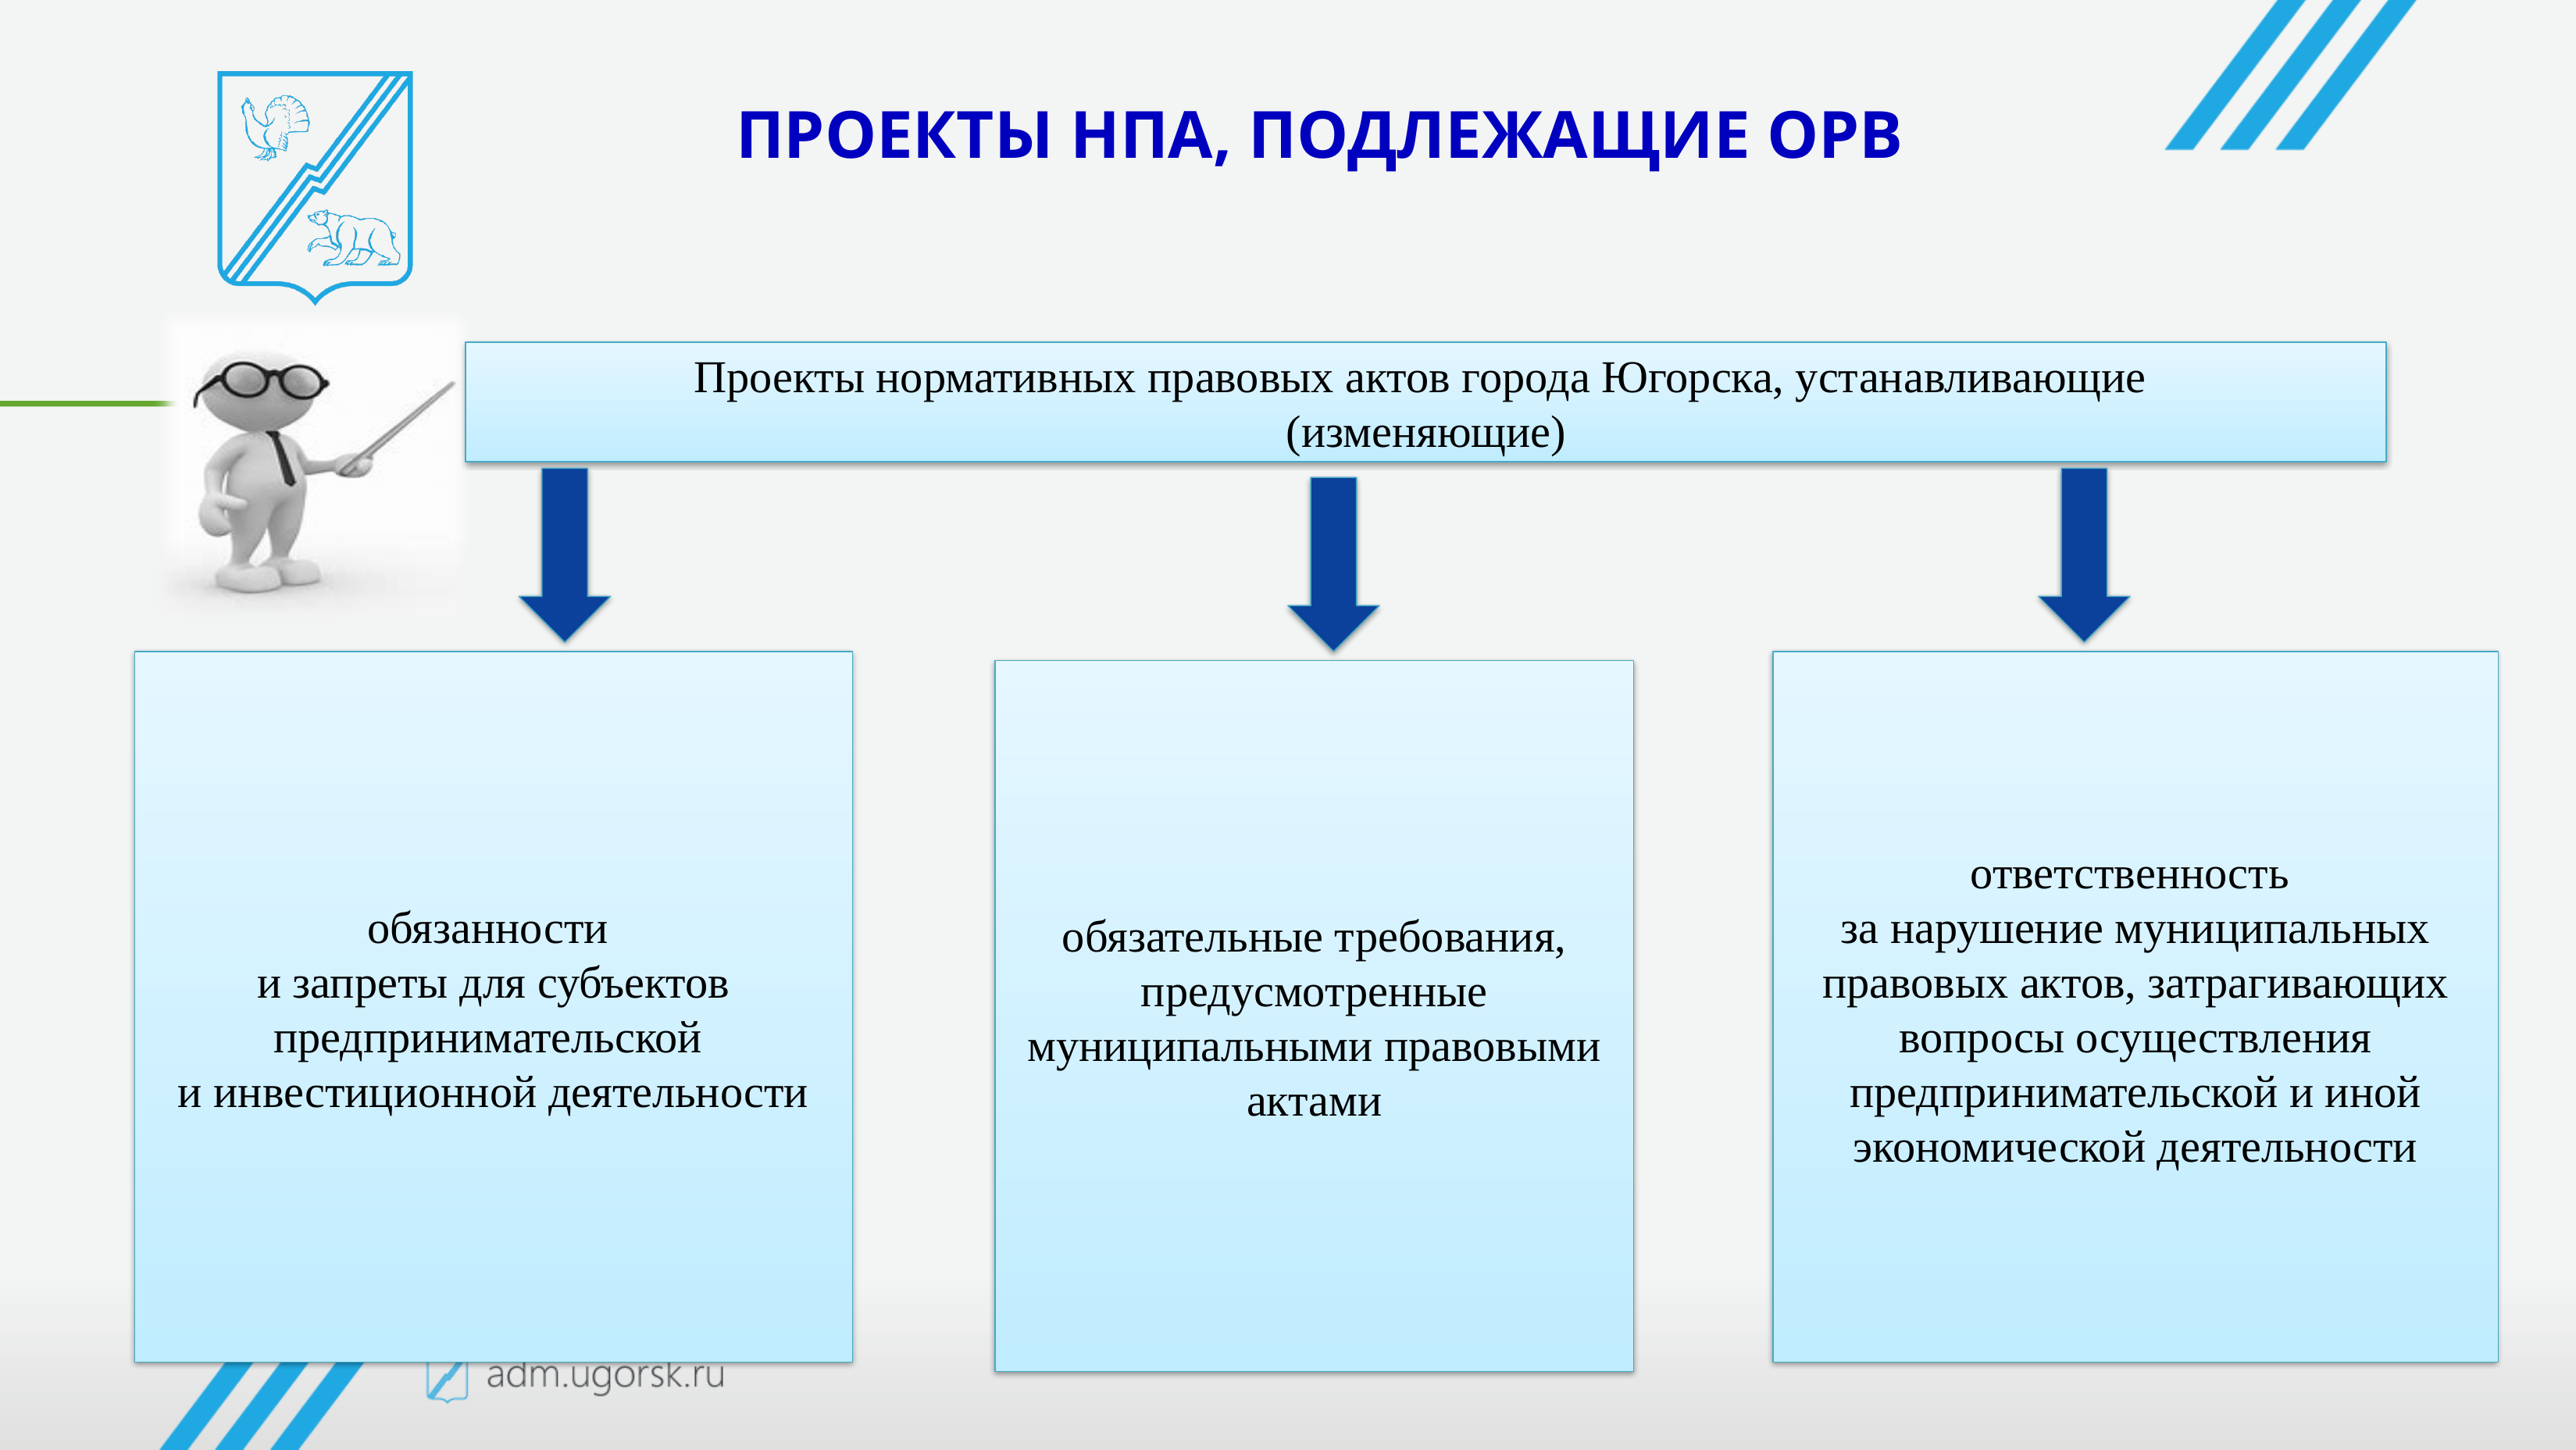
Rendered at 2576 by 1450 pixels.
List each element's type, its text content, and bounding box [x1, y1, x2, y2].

title ПРОЕКТЫ НПА, ПОДЛЕЖАЩИЕ ОРВ [573, 92, 2067, 172]
picture [0, 0, 2576, 1450]
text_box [134, 261, 2499, 1372]
